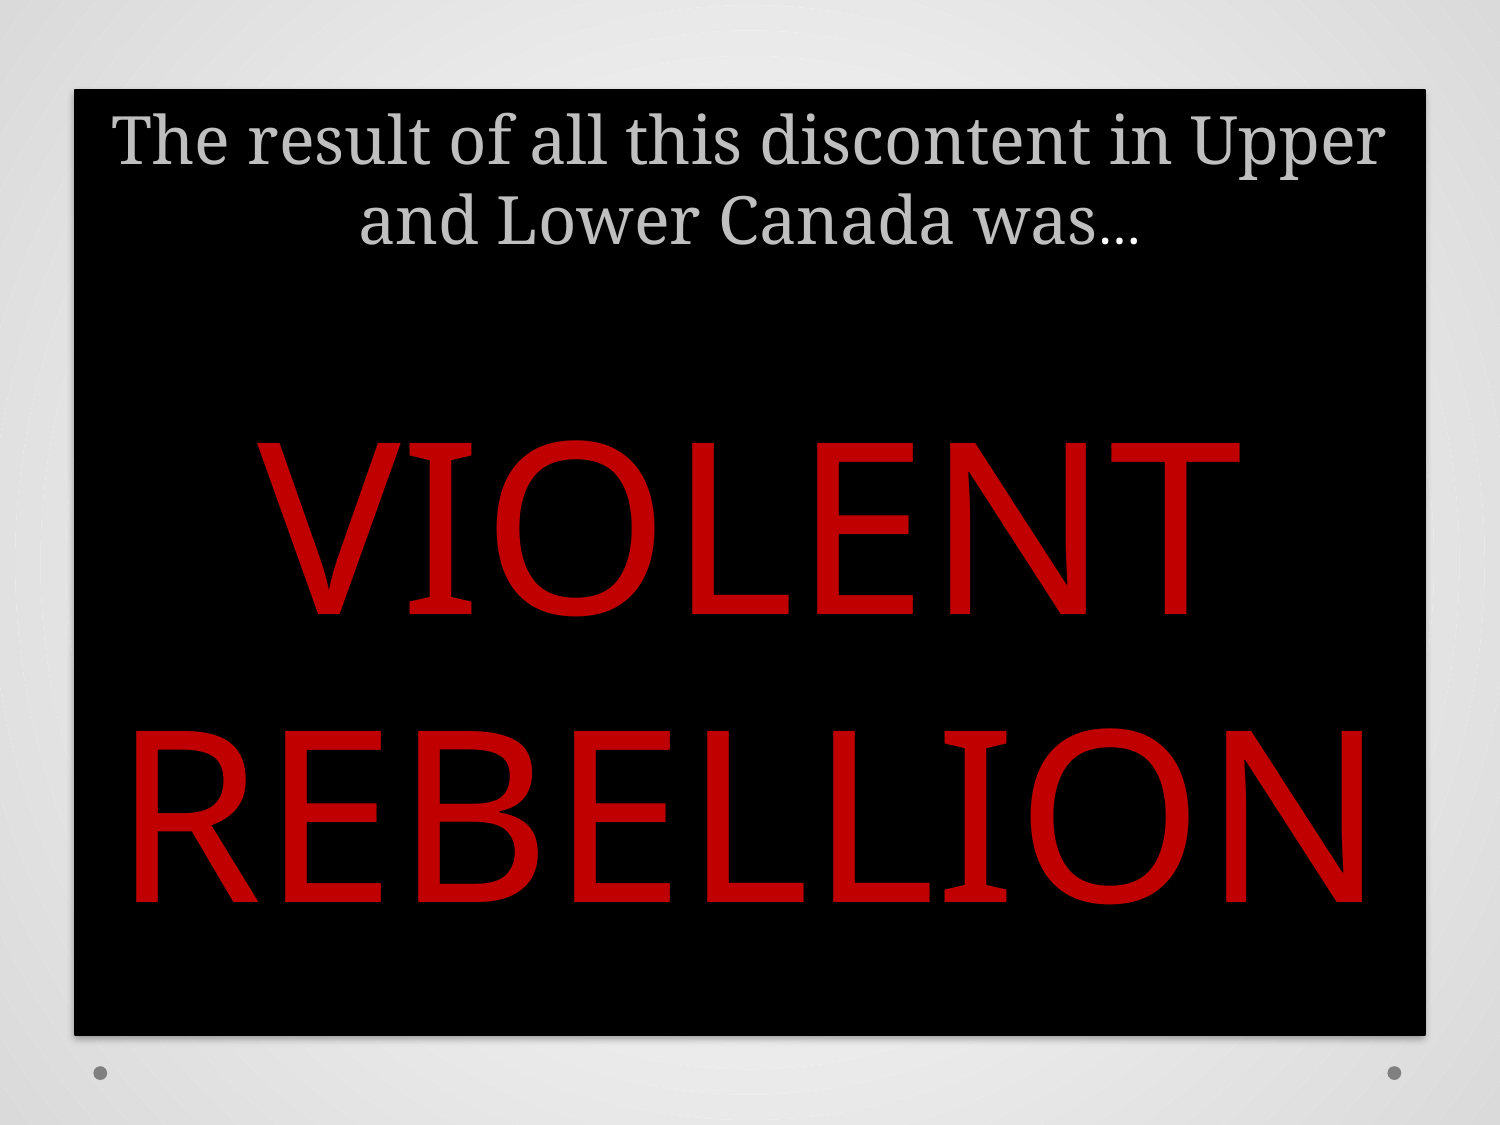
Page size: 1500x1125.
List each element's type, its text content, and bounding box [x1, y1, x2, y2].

list The result of all this discontent in Upper and Lower Canada was… VIOLENT REBELLION [74, 89, 1426, 1036]
